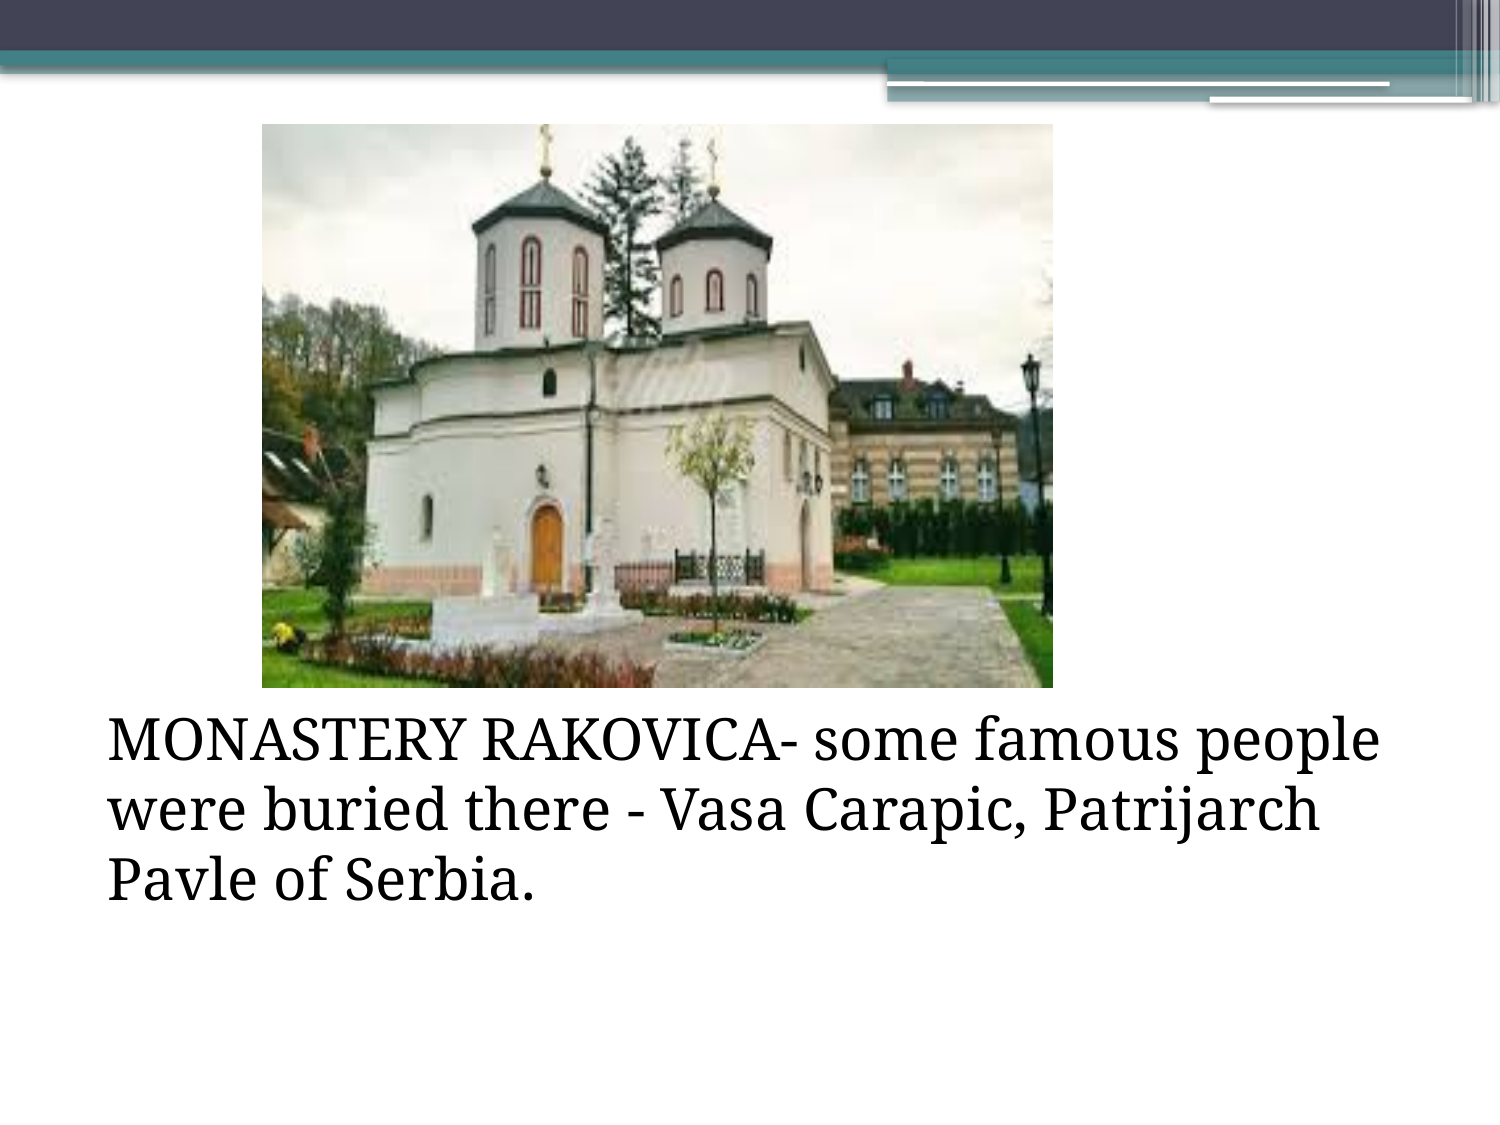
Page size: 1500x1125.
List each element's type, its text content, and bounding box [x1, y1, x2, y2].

list MONASTERY RAKOVICA- some famous people were buried there - Vasa Carapic, Patrijarch Pavle of Serbia. [75, 237, 1425, 1079]
picture [262, 124, 1053, 688]
